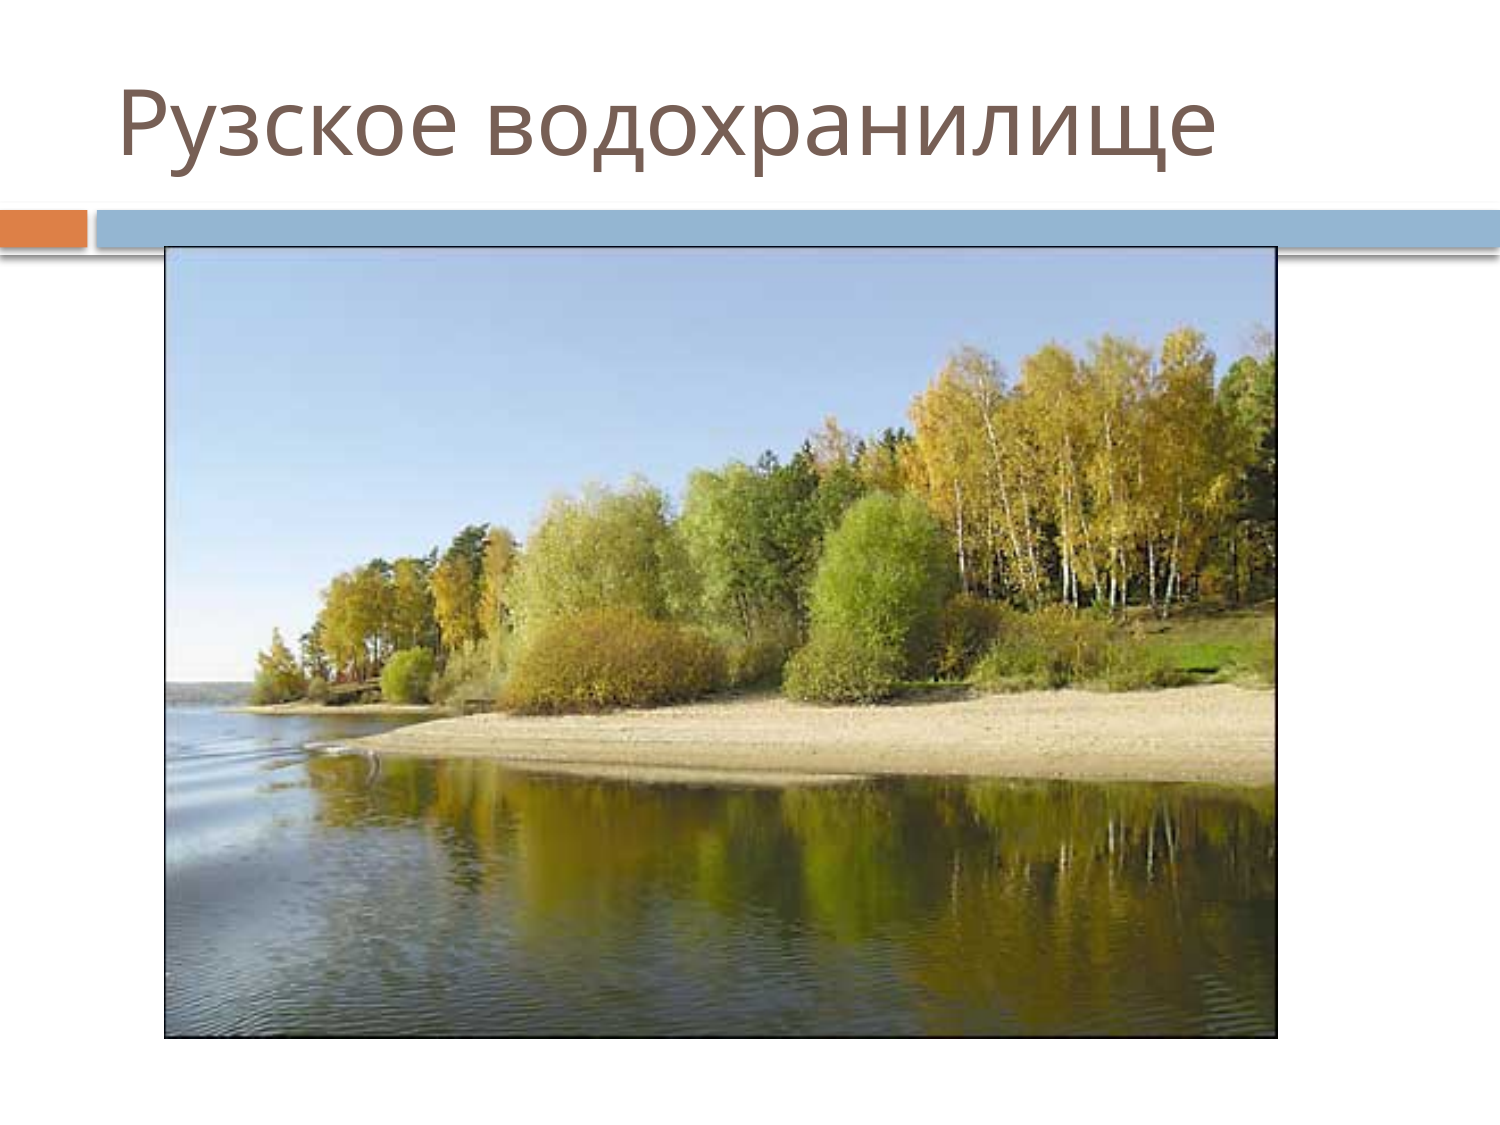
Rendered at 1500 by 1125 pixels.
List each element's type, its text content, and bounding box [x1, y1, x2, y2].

title Рузское водохранилище [100, 37, 1438, 200]
picture [163, 245, 1278, 1040]
